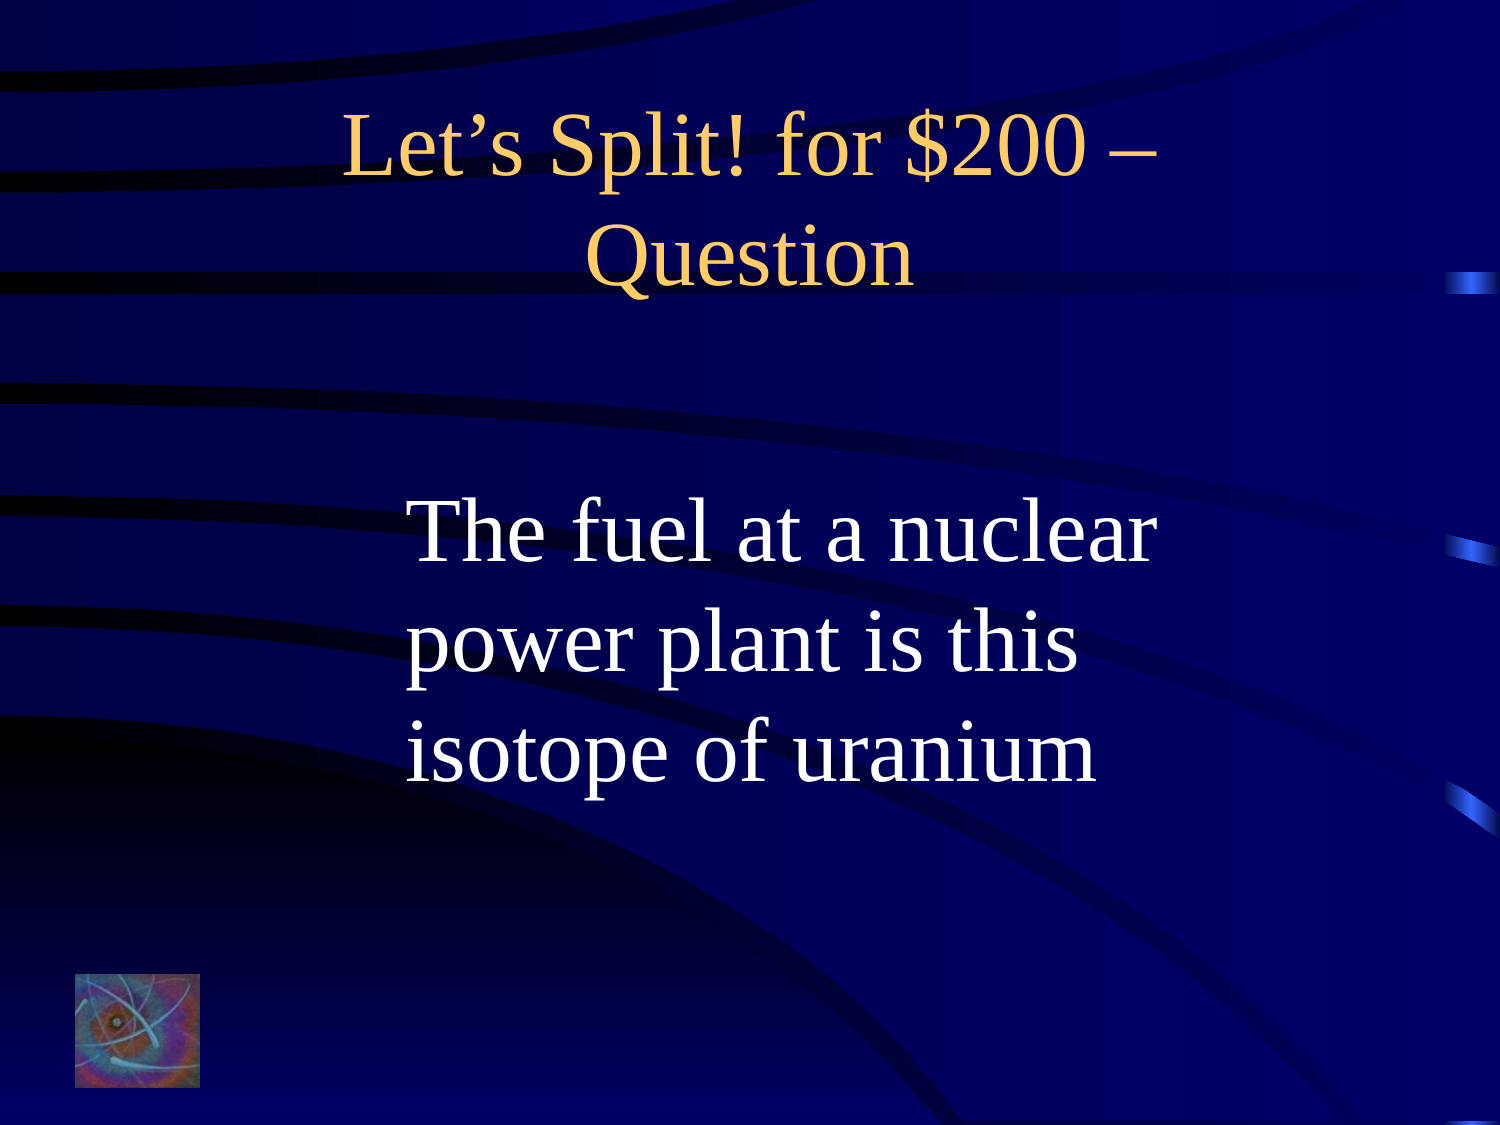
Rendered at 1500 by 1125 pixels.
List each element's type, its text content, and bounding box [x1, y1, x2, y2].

text_box The fuel at a nuclear power plant is this isotope of uranium [390, 462, 1198, 808]
title Let’s Split! for $200 – Question [112, 99, 1388, 288]
picture [75, 974, 200, 1088]
